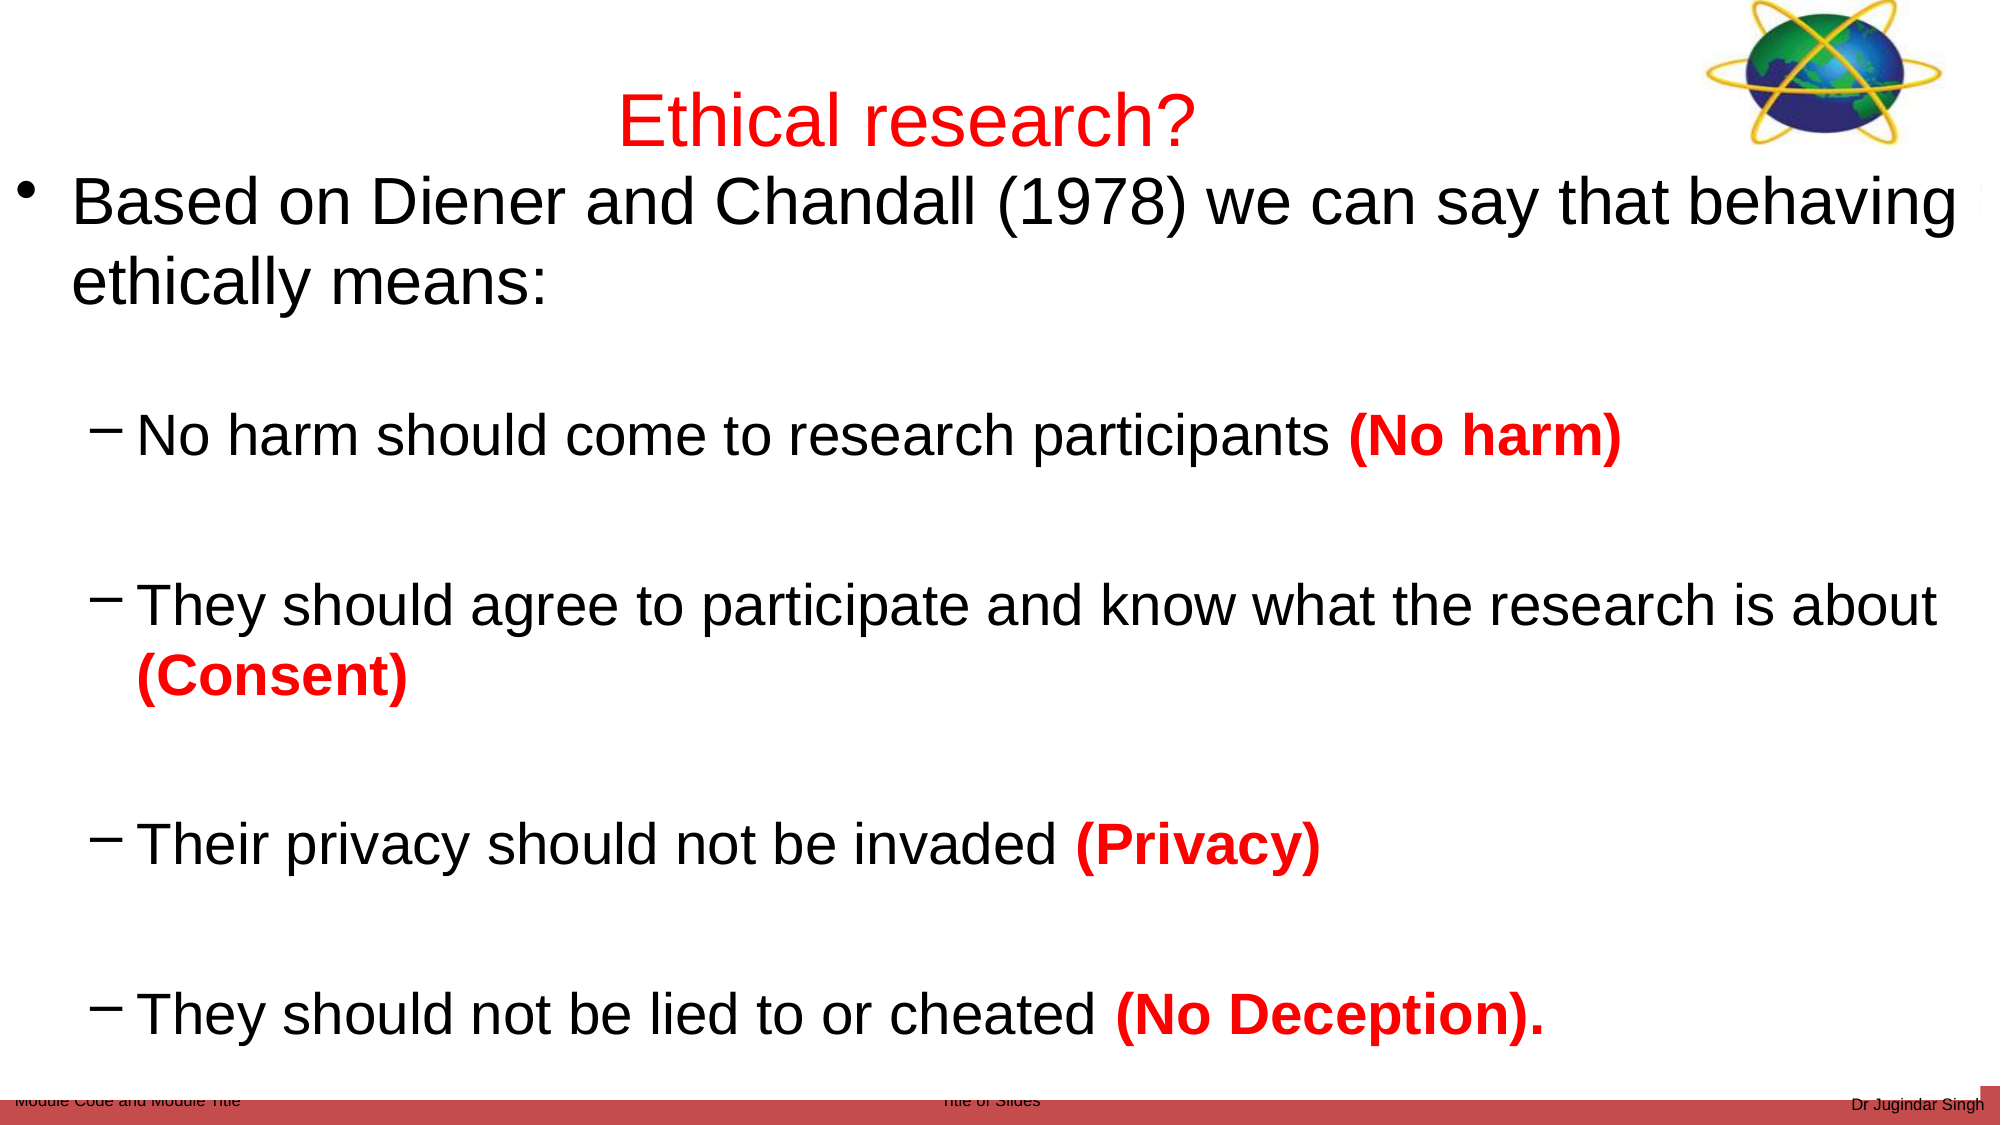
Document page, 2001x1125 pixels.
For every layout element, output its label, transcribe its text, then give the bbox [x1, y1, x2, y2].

footer Dr Jugindar Singh [1366, 1086, 2000, 1125]
picture [1655, 0, 2000, 220]
list Based on Diener and Chandall (1978) we can say that behaving ethically means: No harm should come to research participants (No harm) They should agree to participate and know what the research is about (Consent) Their privacy should not be invaded (Privacy) They should not be lied to or cheated (No Deception). [0, 149, 1981, 1100]
title Ethical research? [329, 45, 1485, 149]
